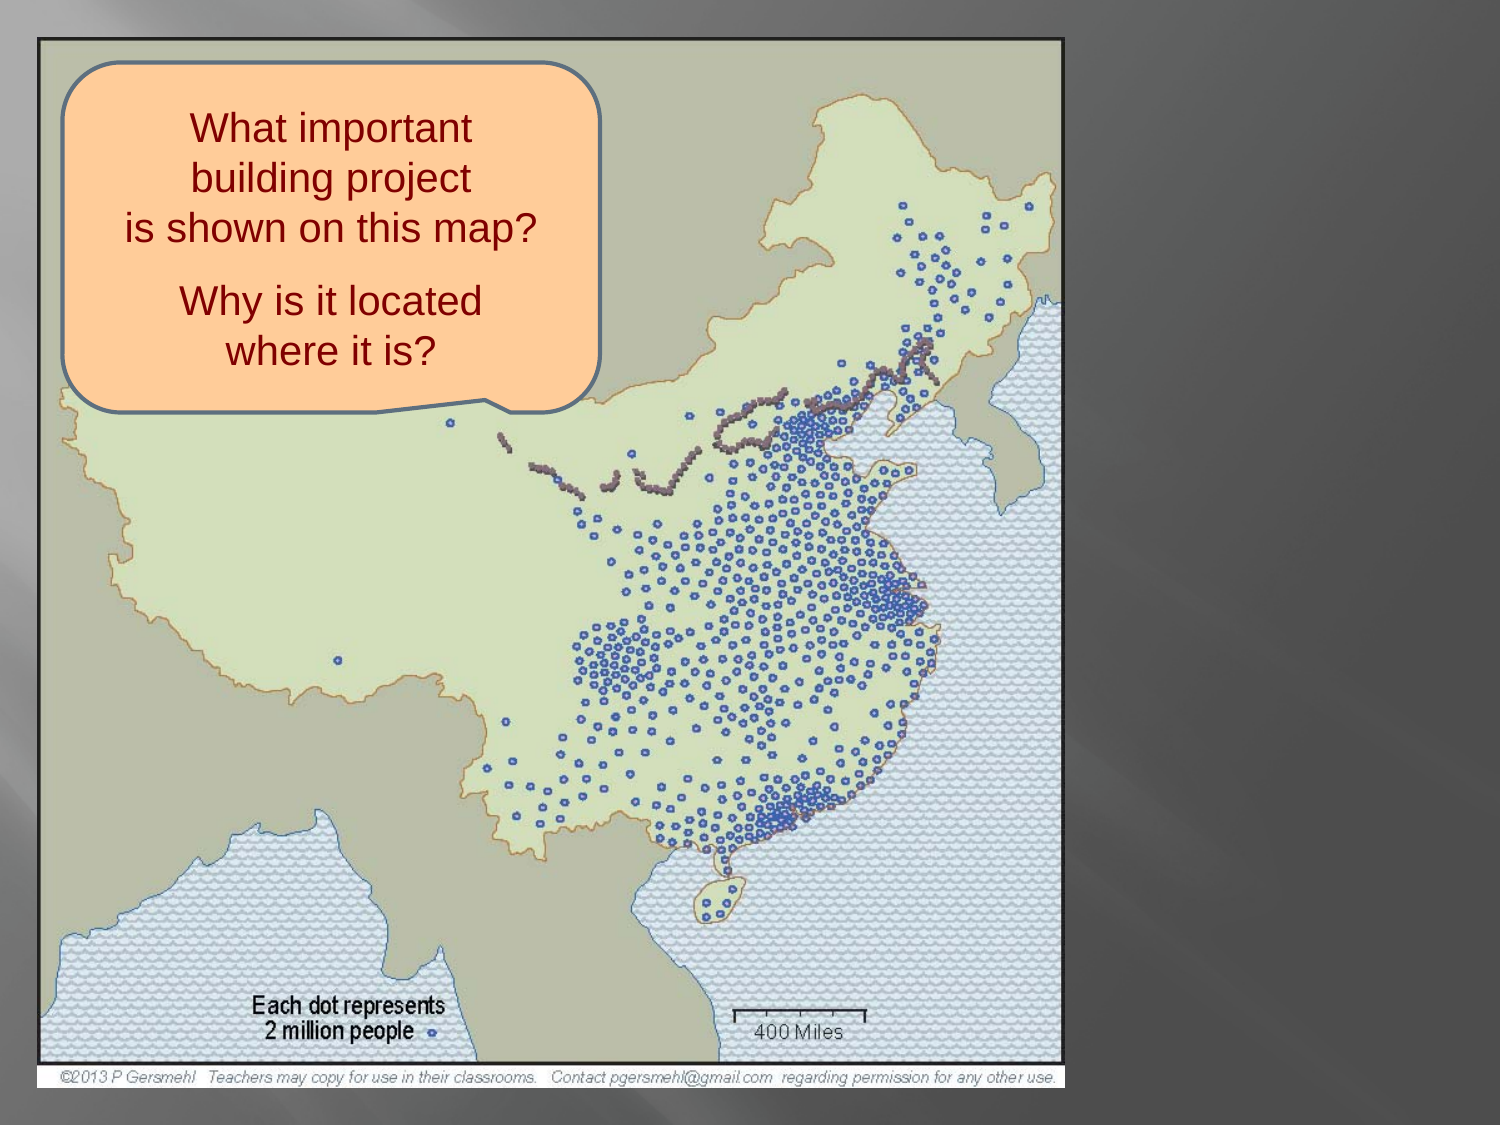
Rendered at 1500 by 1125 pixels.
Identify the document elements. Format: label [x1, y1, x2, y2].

picture [37, 37, 1066, 1088]
